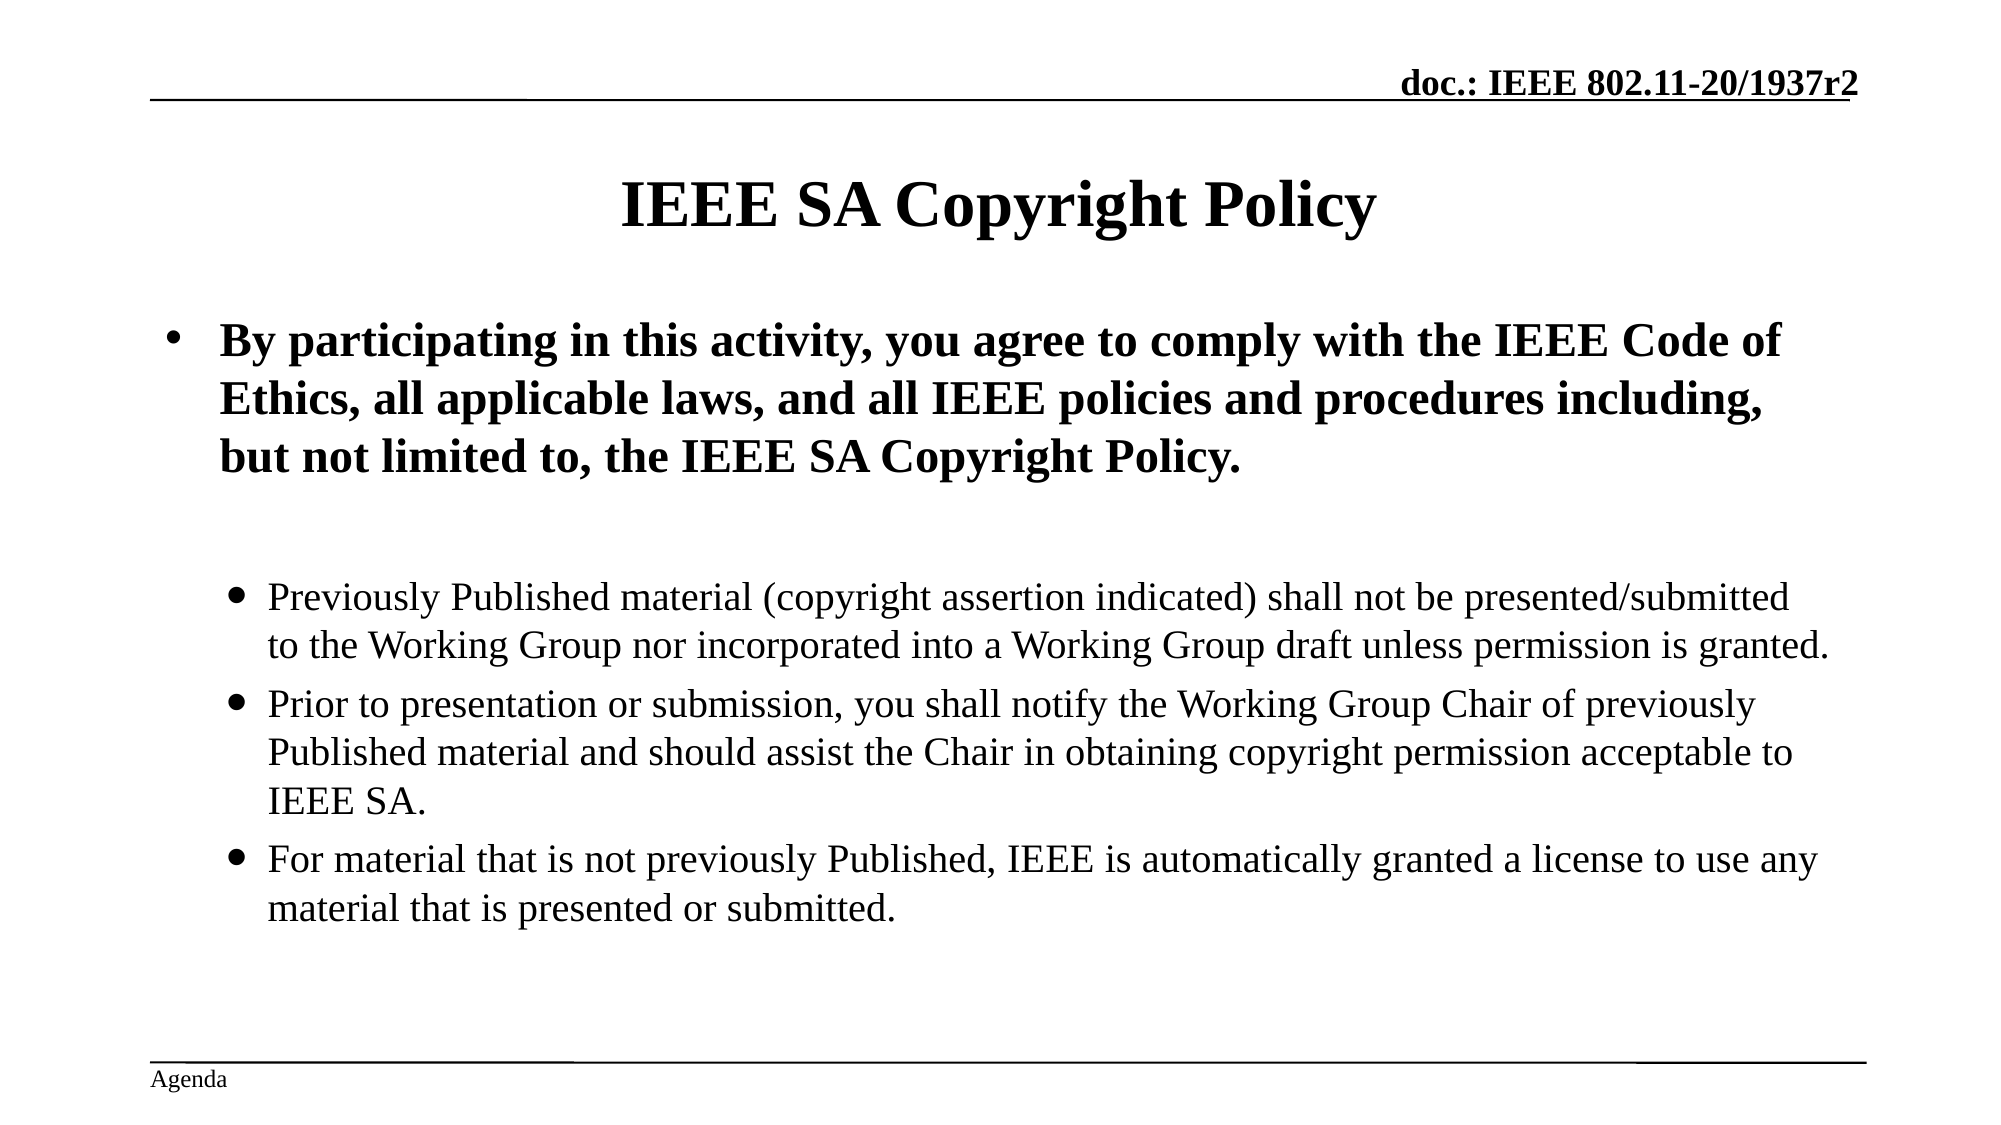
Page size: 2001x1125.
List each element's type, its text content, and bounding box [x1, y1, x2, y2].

list By participating in this activity, you agree to comply with the IEEE Code of Ethics, all applicable laws, and all IEEE policies and procedures including, but not limited to, the IEEE SA Copyright Policy. Previously Published material (copyright assertion indicated) shall not be presented/submitted to the Working Group nor incorporated into a Working Group draft unless permission is granted. Prior to presentation or submission, you shall notify the Working Group Chair of previously Published material and should assist the Chair in obtaining copyright permission acceptable to IEEE SA. For material that is not previously Published, IEEE is automatically granted a license to use any material that is presented or submitted. [149, 299, 1850, 975]
title IEEE SA Copyright Policy [149, 112, 1850, 288]
